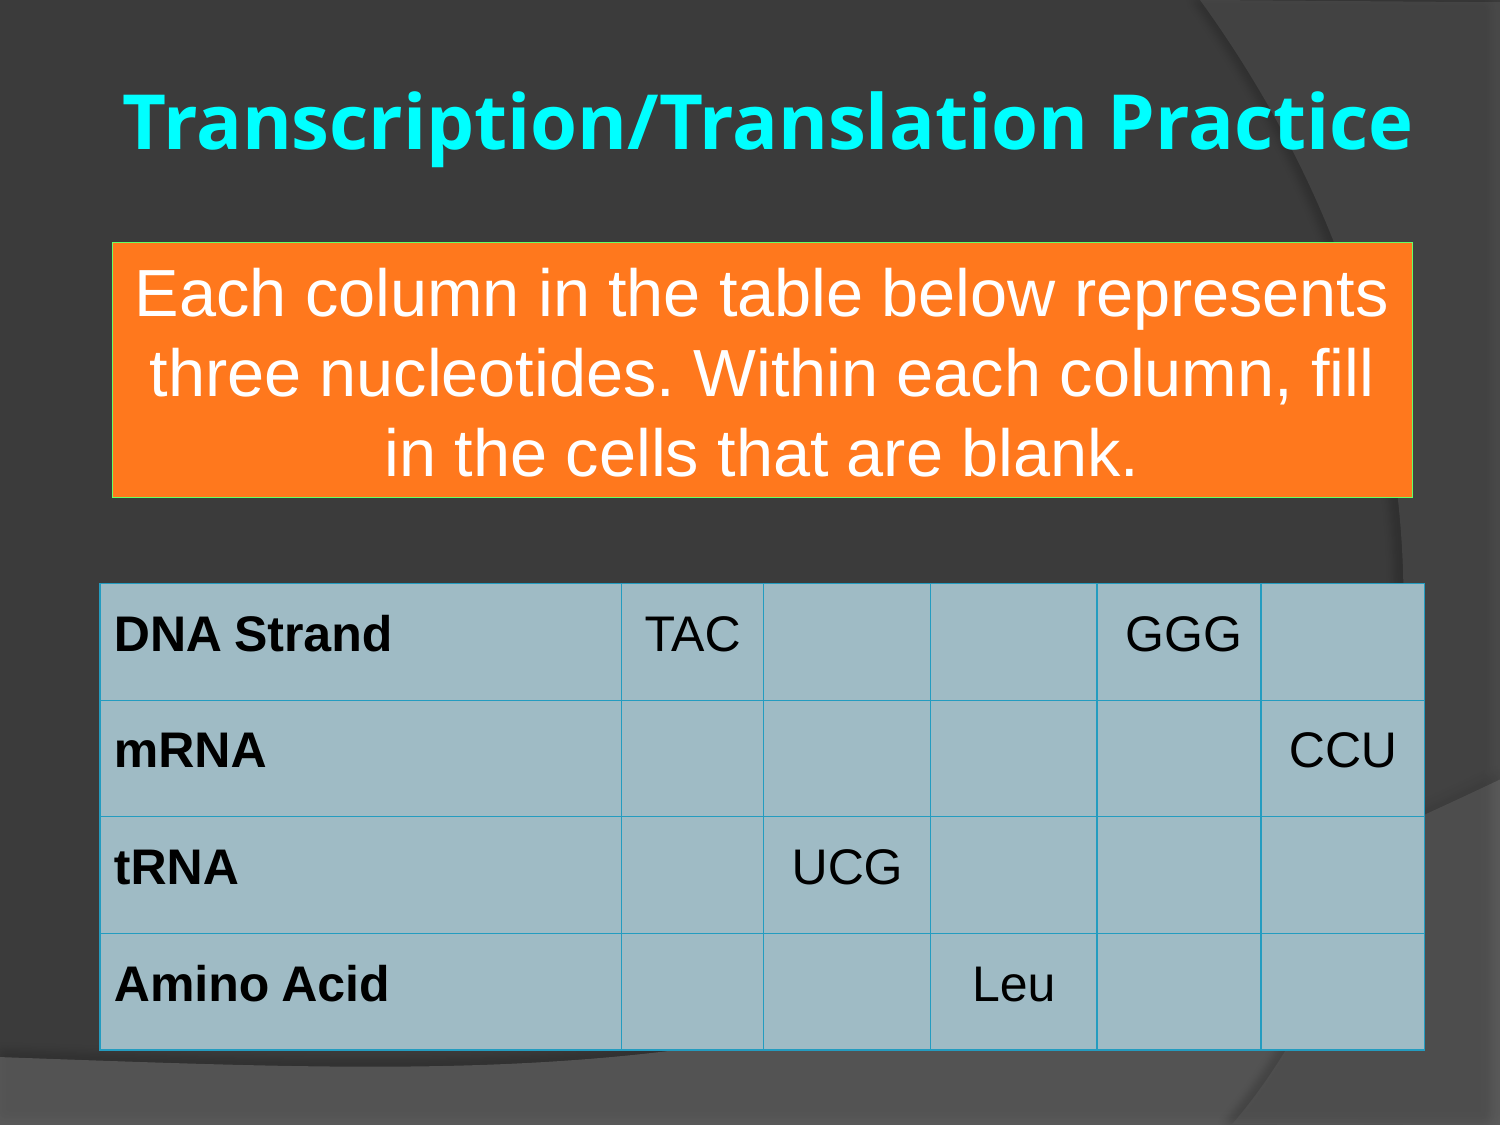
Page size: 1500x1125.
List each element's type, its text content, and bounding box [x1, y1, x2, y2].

table_cell [1098, 701, 1260, 816]
table_header [764, 584, 930, 700]
table_cell [622, 701, 763, 816]
title Transcription/Translation Practice [87, 24, 1450, 213]
table_cell mRNA [101, 701, 621, 816]
text_box Each column in the table below represents three nucleotides. Within each column, fill in the cells that are blank. [112, 242, 1413, 498]
table_cell [622, 817, 763, 933]
table_cell [1098, 817, 1260, 933]
table_header [1262, 584, 1424, 700]
table_cell CCU [1262, 701, 1424, 816]
table_cell UCG [764, 817, 930, 933]
table_cell Leu [931, 934, 1096, 1049]
table_cell Amino Acid [101, 934, 621, 1049]
table_cell tRNA [101, 817, 621, 933]
table_cell [931, 817, 1096, 933]
table_header DNA Strand [101, 584, 621, 700]
table_header [931, 584, 1096, 700]
table_cell [622, 934, 763, 1049]
table_cell [764, 701, 930, 816]
table_cell [1262, 934, 1424, 1049]
table_cell [764, 934, 930, 1049]
table_cell [1098, 934, 1260, 1049]
table_header GGG [1098, 584, 1260, 700]
table_cell [1262, 817, 1424, 933]
table_cell [931, 701, 1096, 816]
table_header TAC [622, 584, 763, 700]
